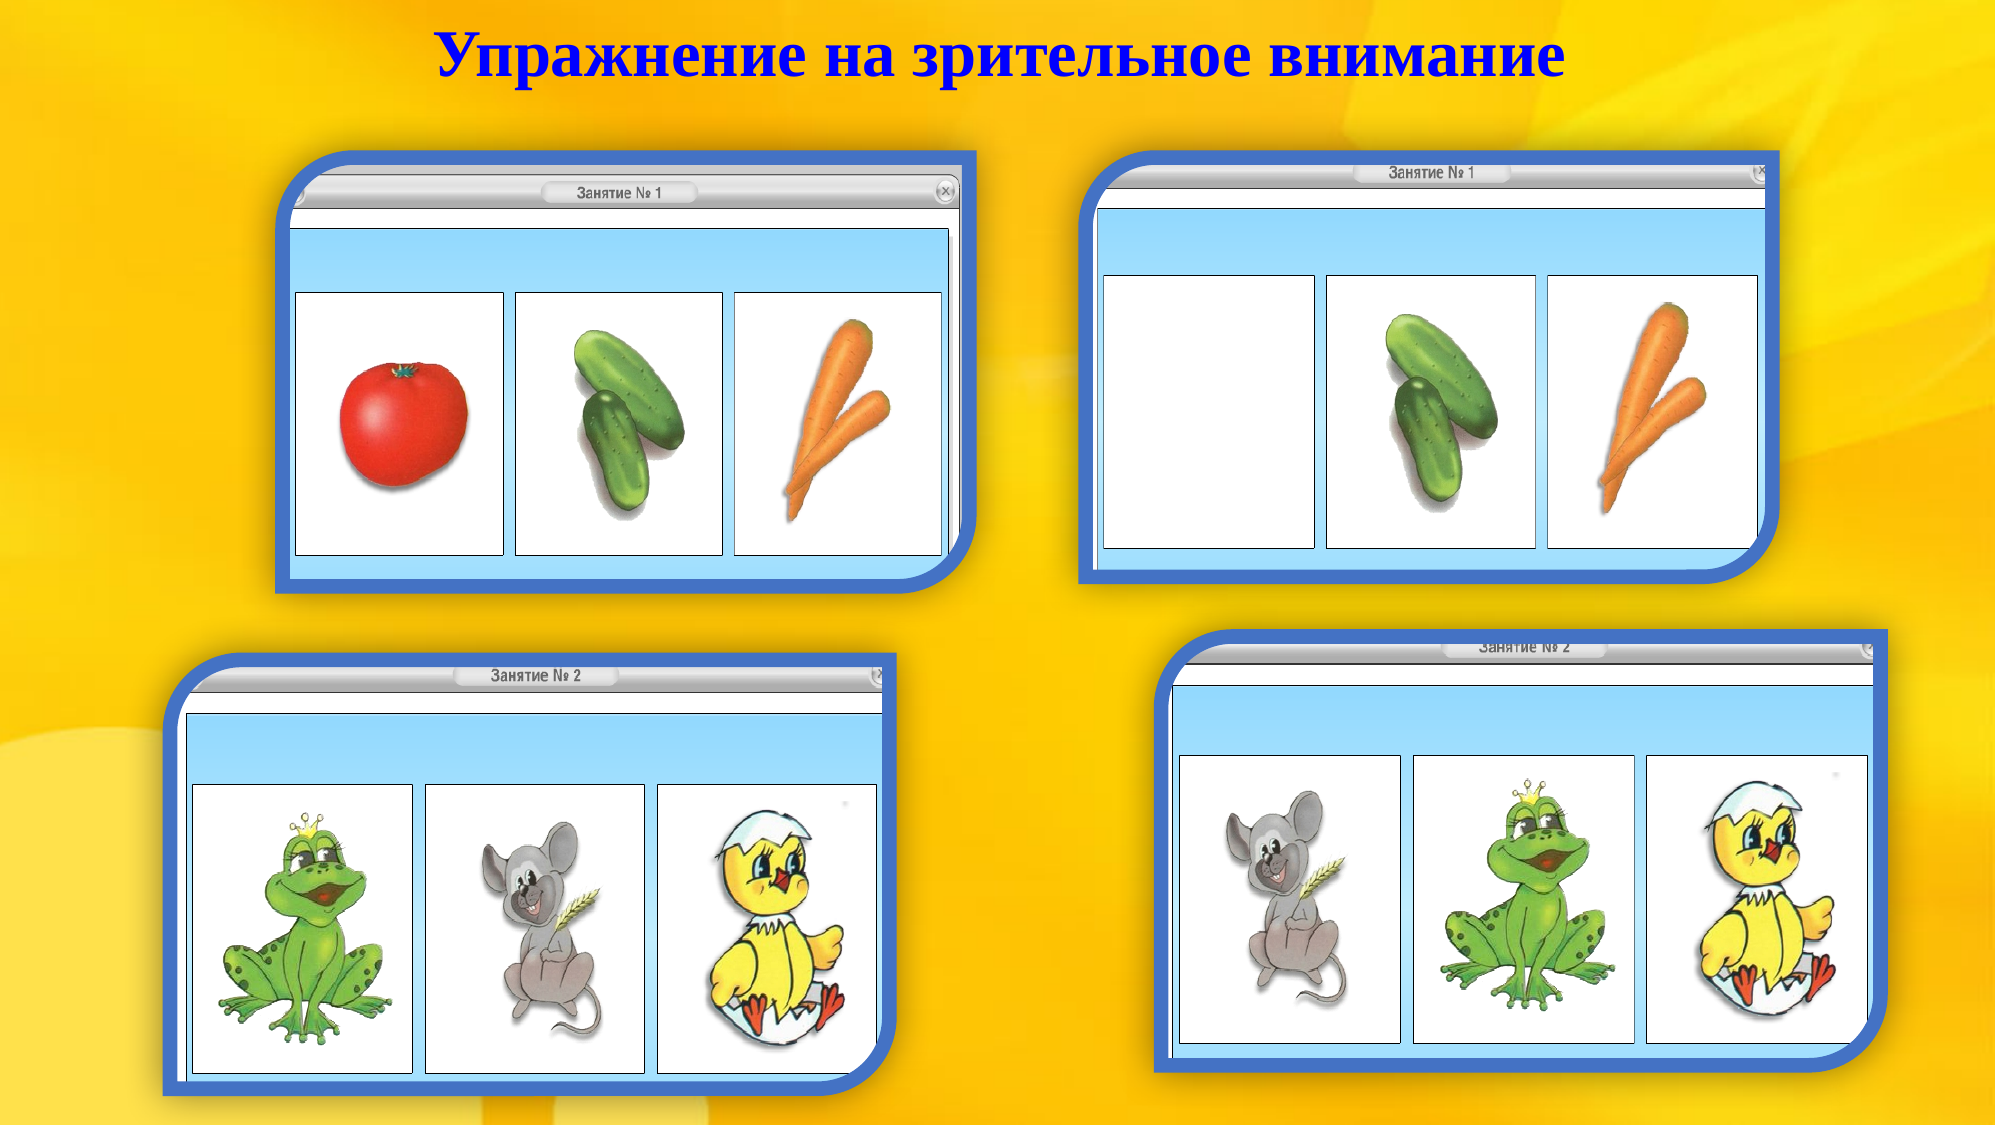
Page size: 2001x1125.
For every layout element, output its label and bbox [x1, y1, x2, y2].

picture [169, 659, 890, 1089]
picture [282, 157, 970, 587]
list [0, 0, 1995, 1125]
picture [1085, 157, 1773, 577]
picture [1161, 636, 1881, 1066]
